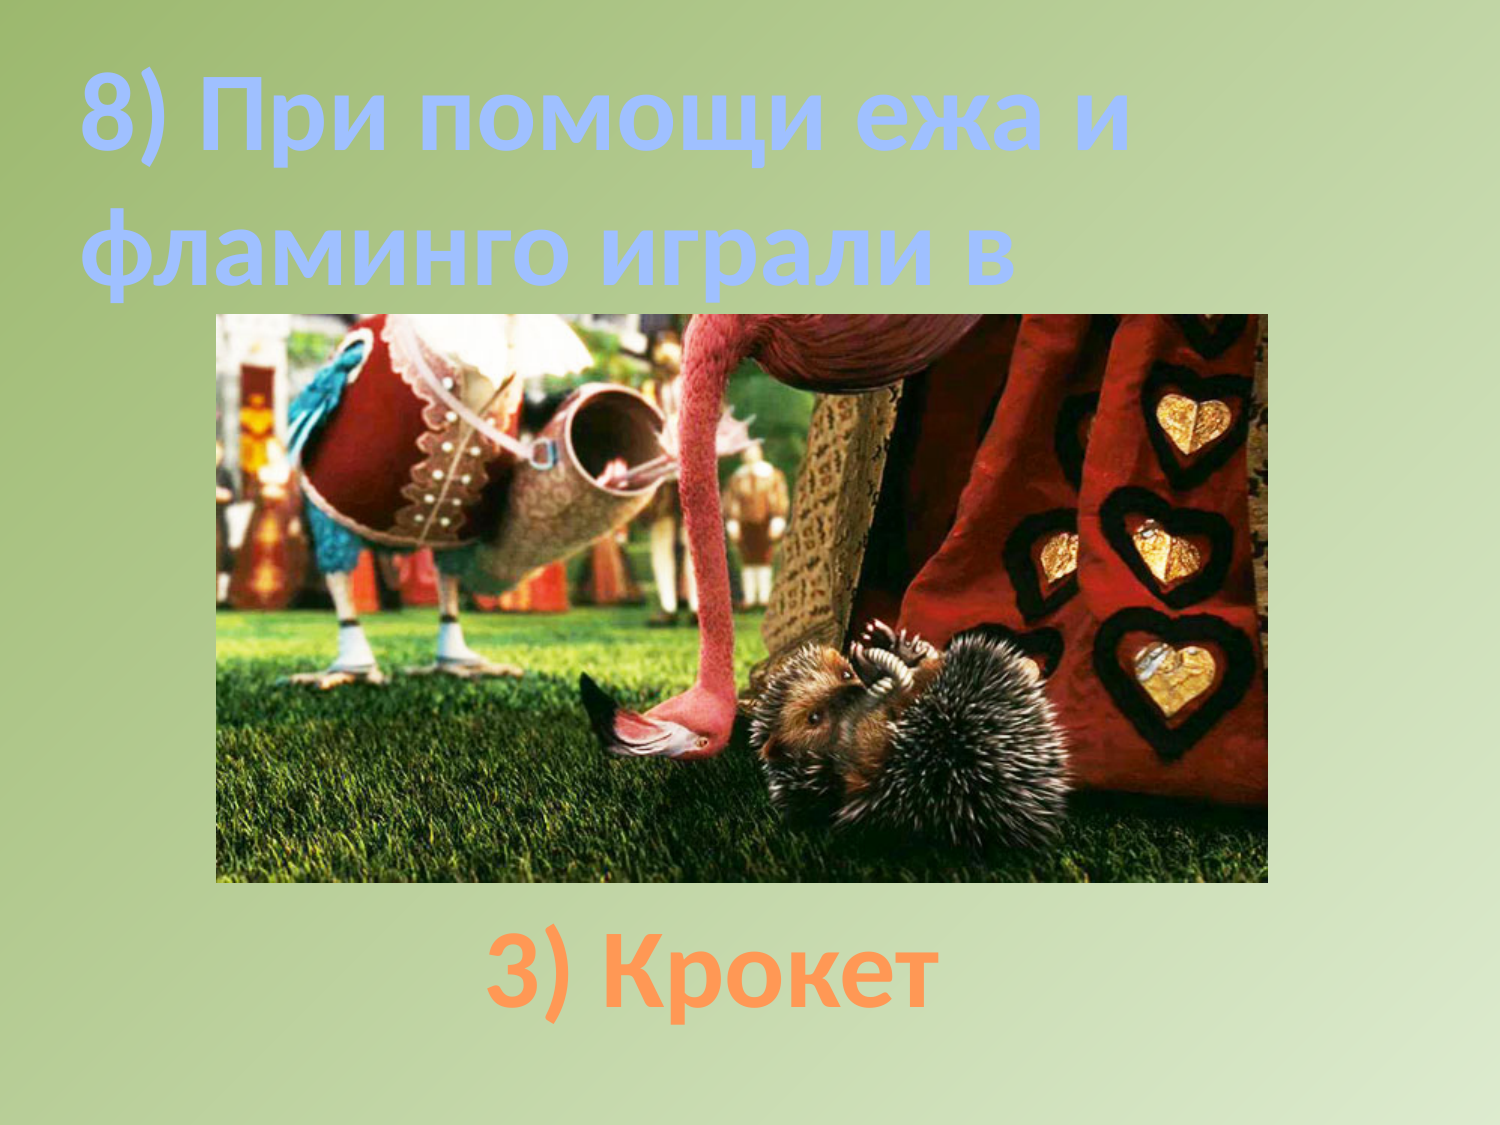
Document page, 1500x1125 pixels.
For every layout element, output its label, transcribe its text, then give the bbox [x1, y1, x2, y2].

picture [216, 314, 1269, 883]
text_box 3) Крокет [468, 891, 955, 1038]
text_box 8) При помощи ежа и фламинго играли в [64, 30, 1269, 316]
